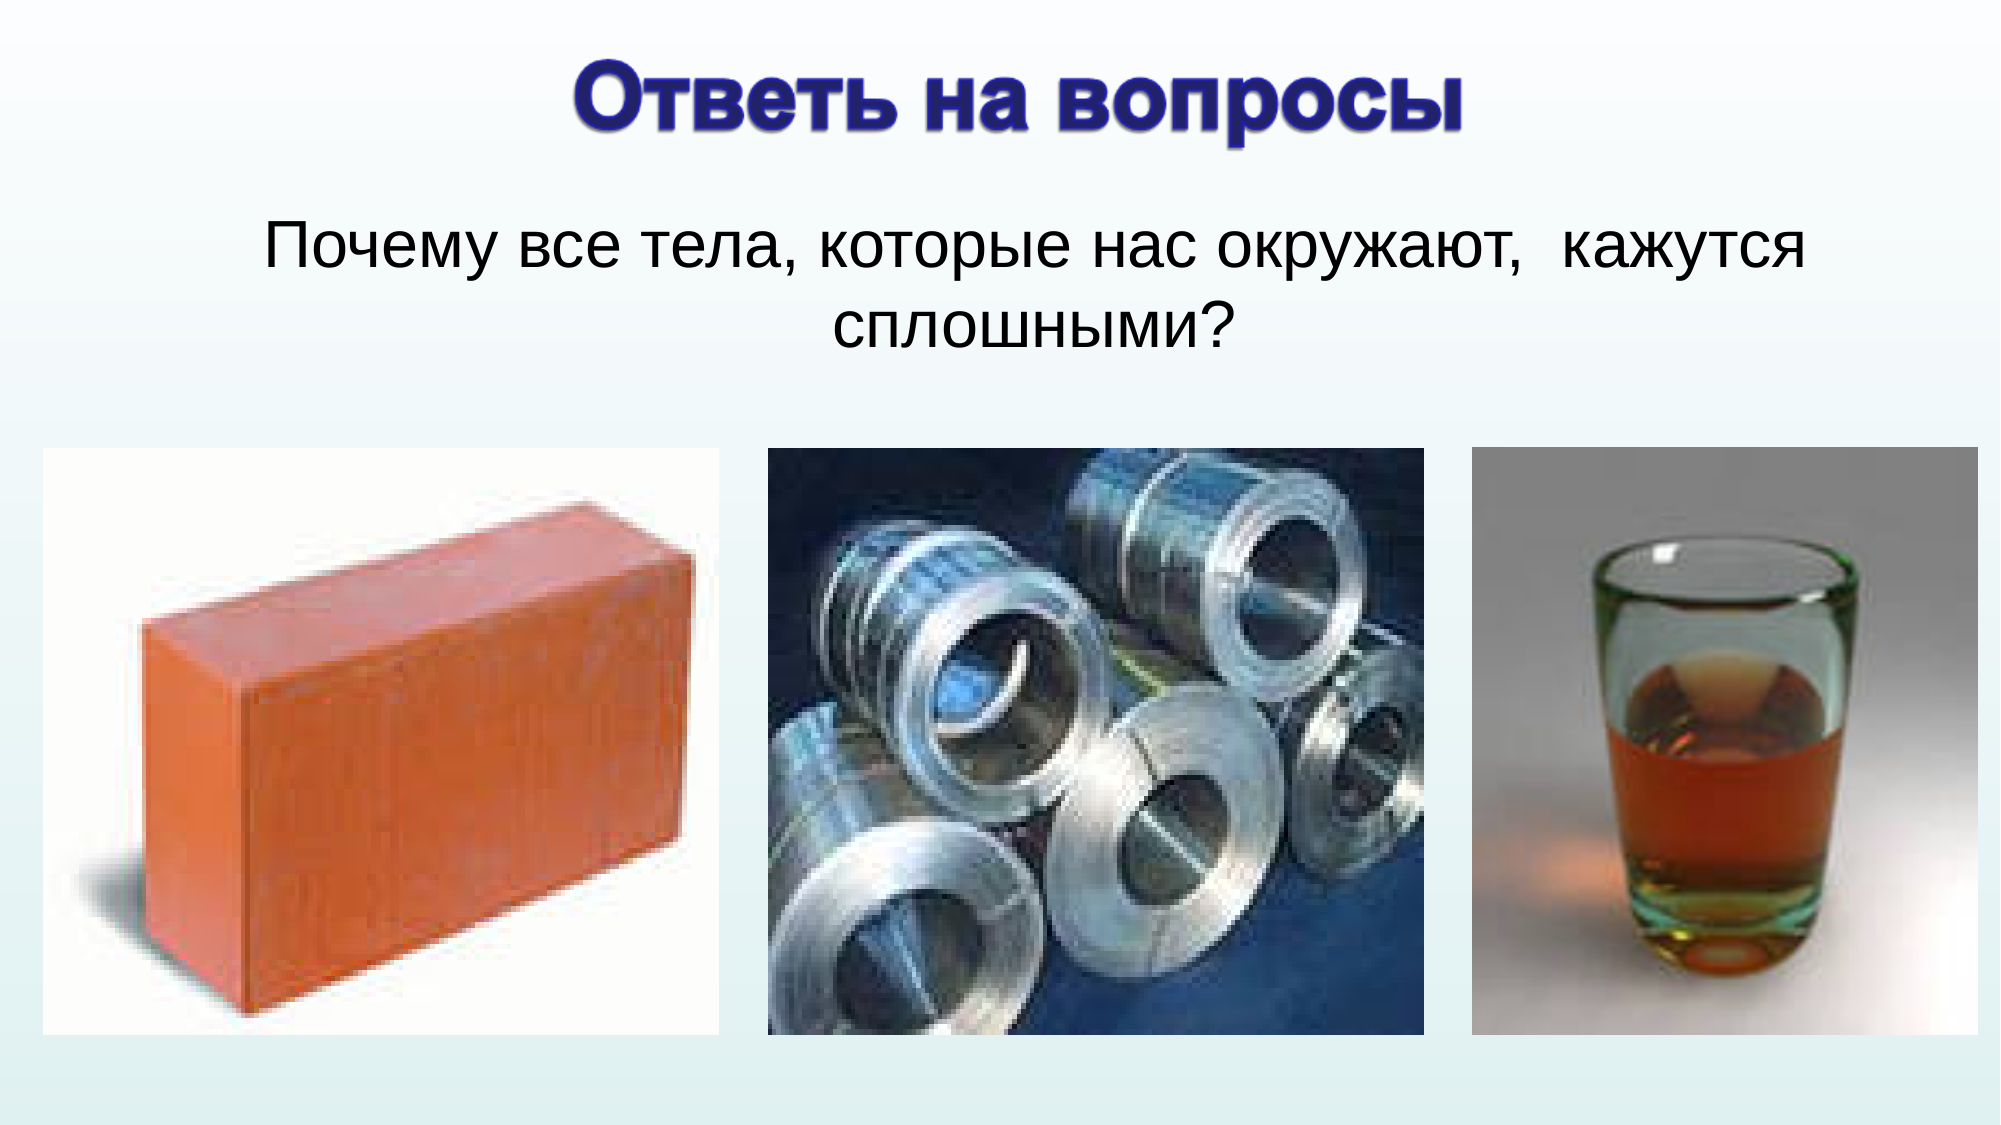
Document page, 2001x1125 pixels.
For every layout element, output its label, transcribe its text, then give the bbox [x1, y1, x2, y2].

text_box Почему все тела, которые нас окружают, кажутся сплошными? [6, 193, 2000, 429]
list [42, 448, 719, 1035]
picture [767, 447, 1424, 1035]
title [330, 0, 1683, 190]
picture [1472, 447, 1978, 1035]
